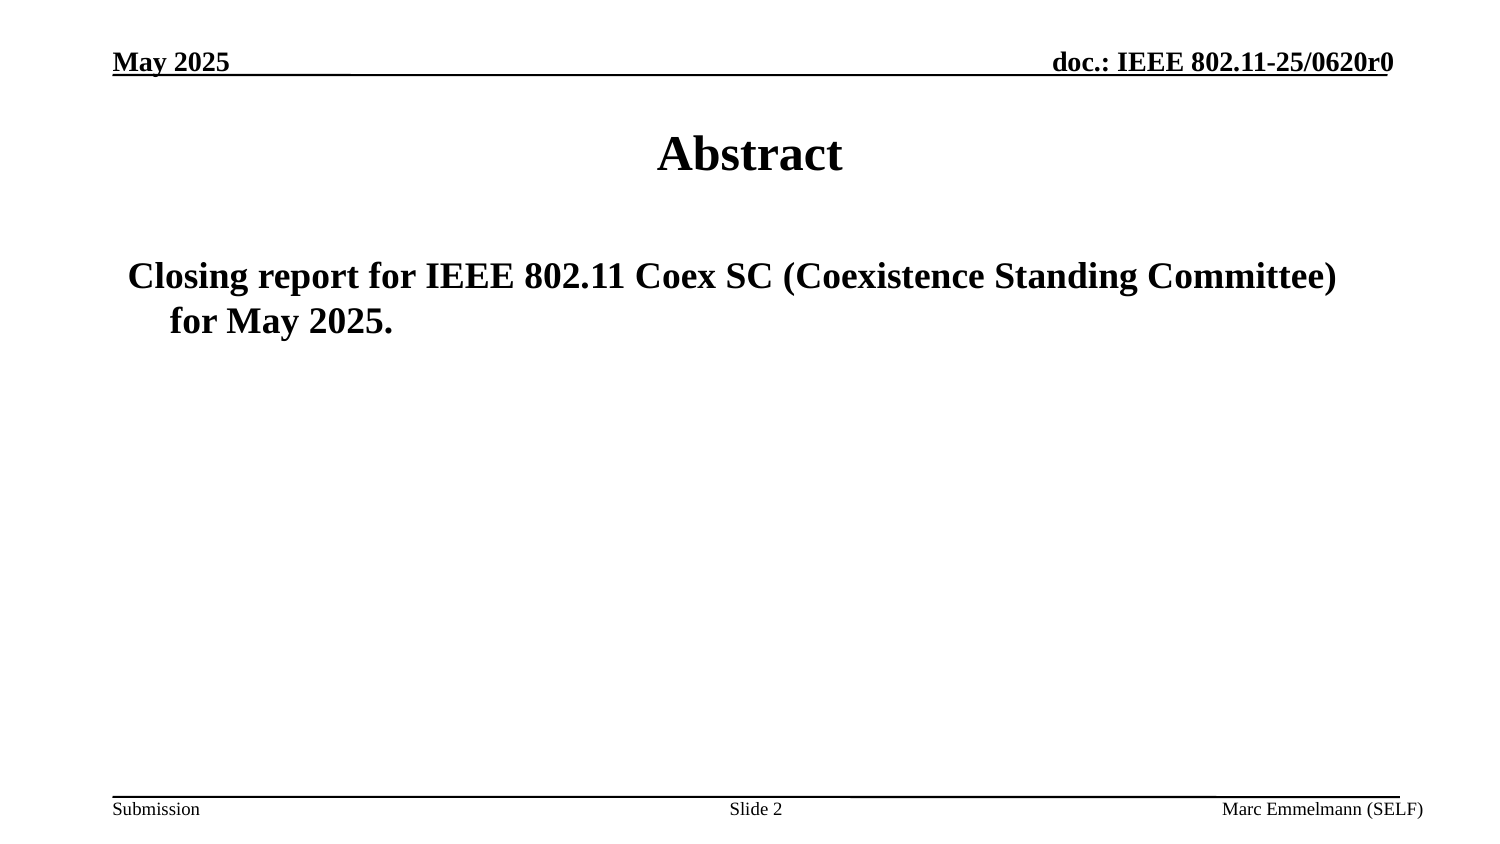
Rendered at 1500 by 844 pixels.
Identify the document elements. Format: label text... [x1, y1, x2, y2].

list Closing report for IEEE 802.11 Coex SC (Coexistence Standing Committee) for May 2025. [112, 243, 1400, 751]
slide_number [112, 43, 432, 78]
title Abstract [271, 84, 1229, 216]
footer Marc Emmelmann (SELF) [1048, 796, 1424, 820]
slide_number Slide 2 [712, 796, 800, 842]
